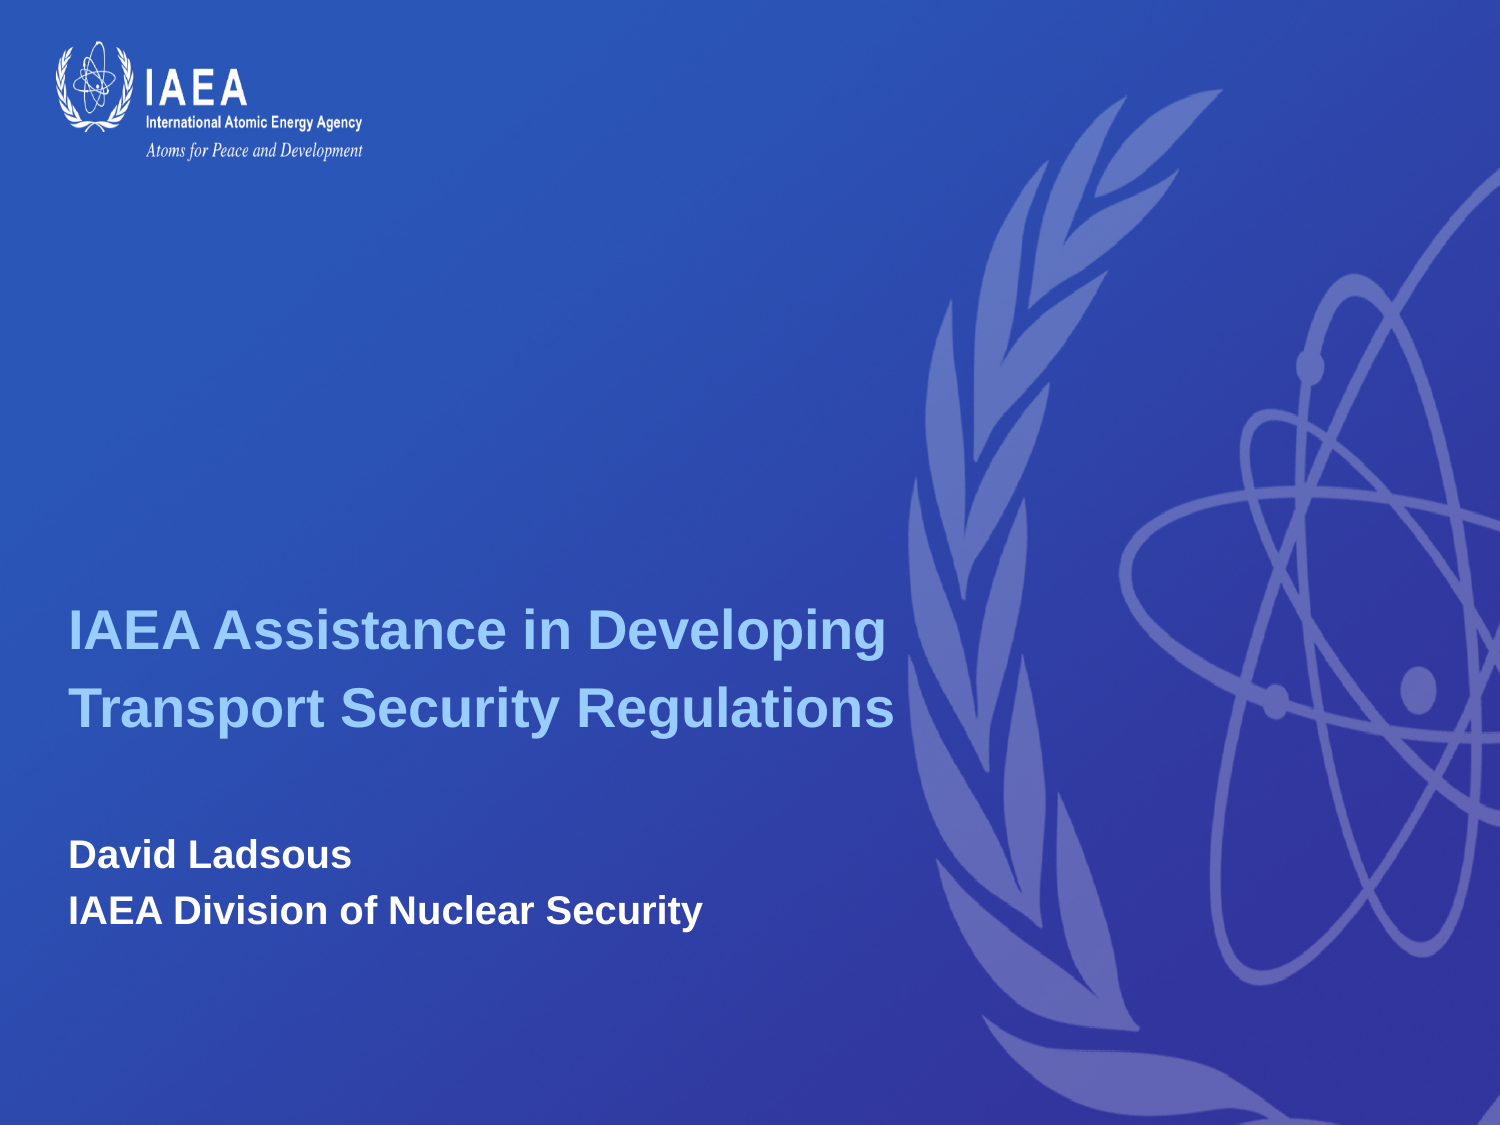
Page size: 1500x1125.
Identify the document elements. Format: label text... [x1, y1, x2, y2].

title [53, 290, 1459, 468]
subtitle IAEA Assistance in Developing Transport Security Regulations David Ladsous IAEA Division of Nuclear Security [53, 586, 1459, 941]
picture [0, 0, 1500, 1125]
